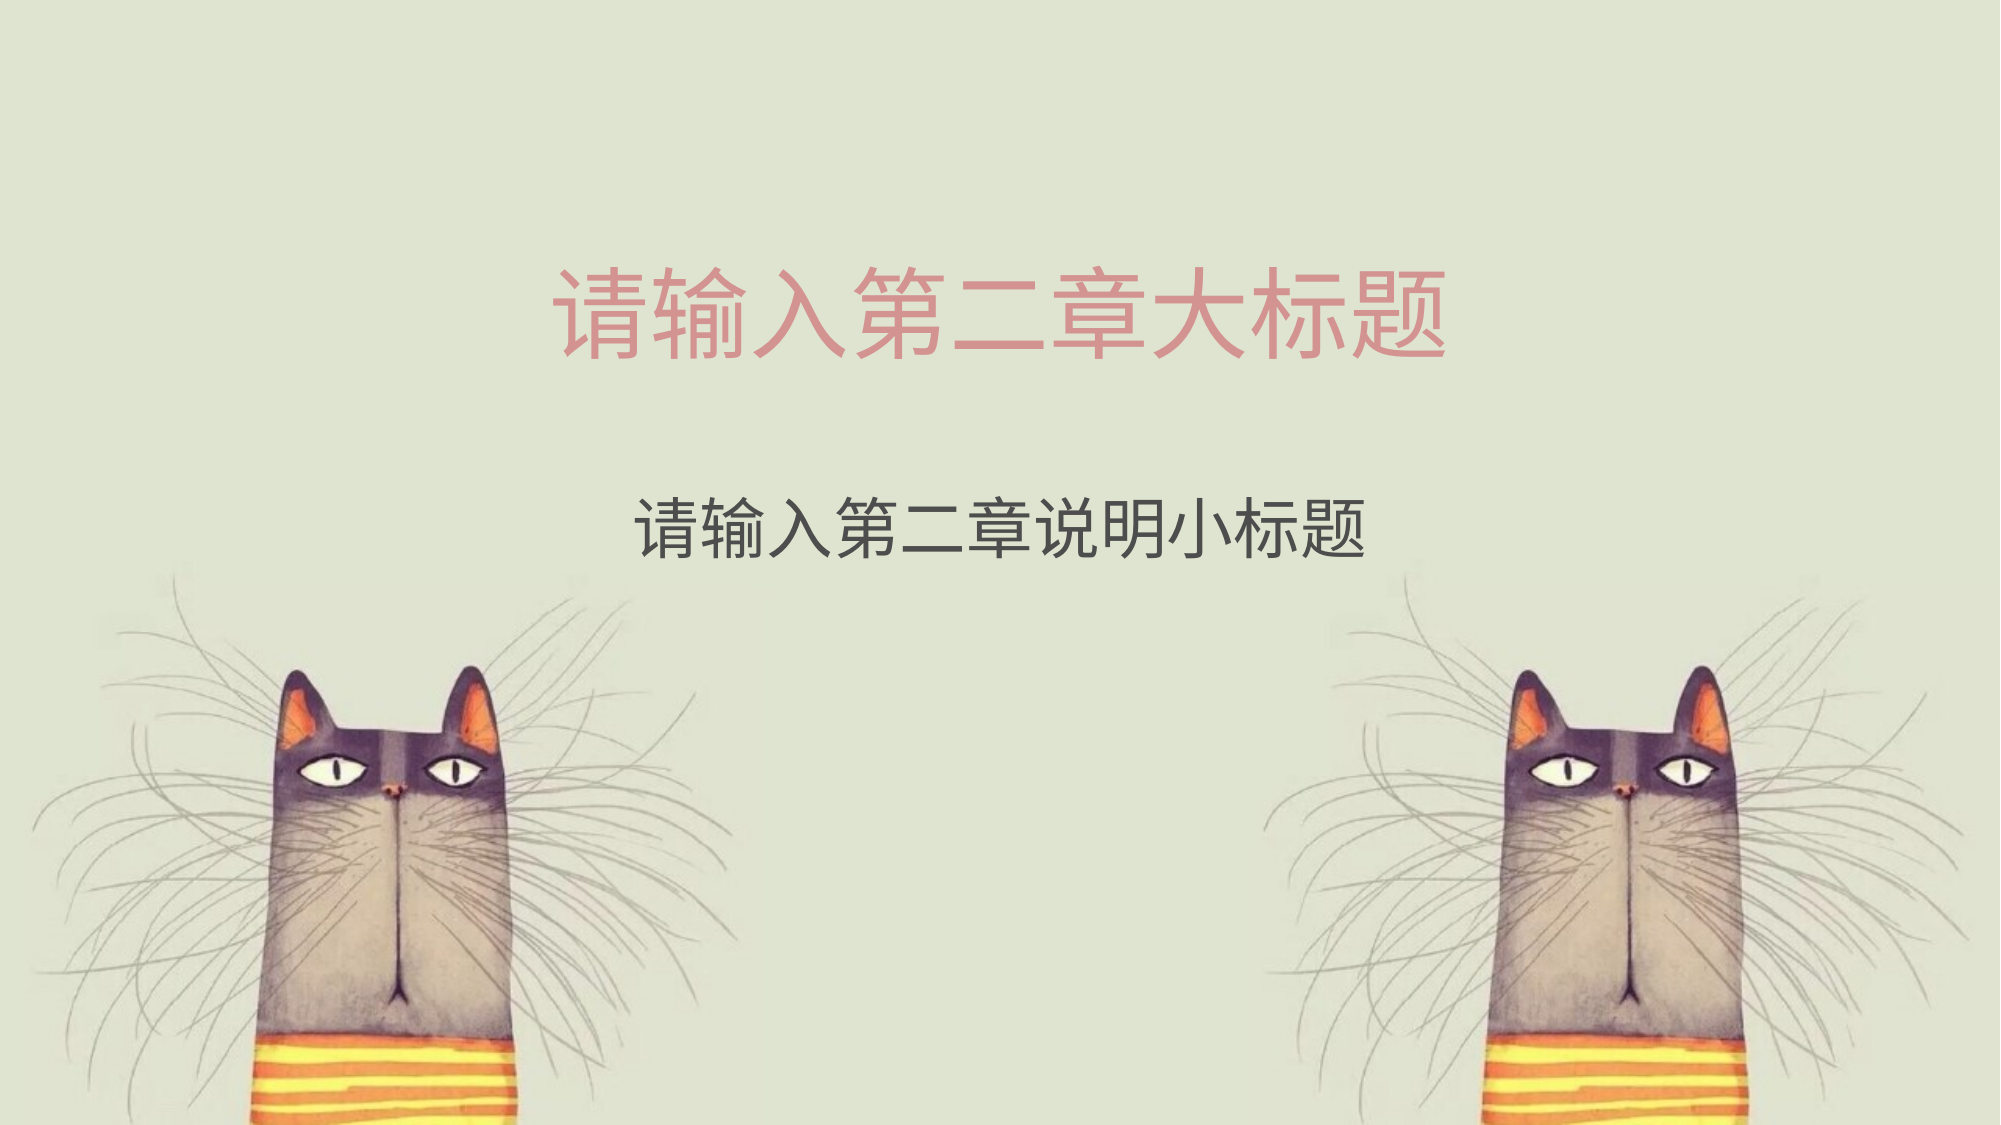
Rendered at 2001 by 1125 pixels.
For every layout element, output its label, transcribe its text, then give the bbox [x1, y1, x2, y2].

picture [0, 0, 2000, 1125]
title 请输入第二章大标题 [157, 175, 1843, 389]
list 请输入第二章说明小标题 [360, 439, 1640, 577]
